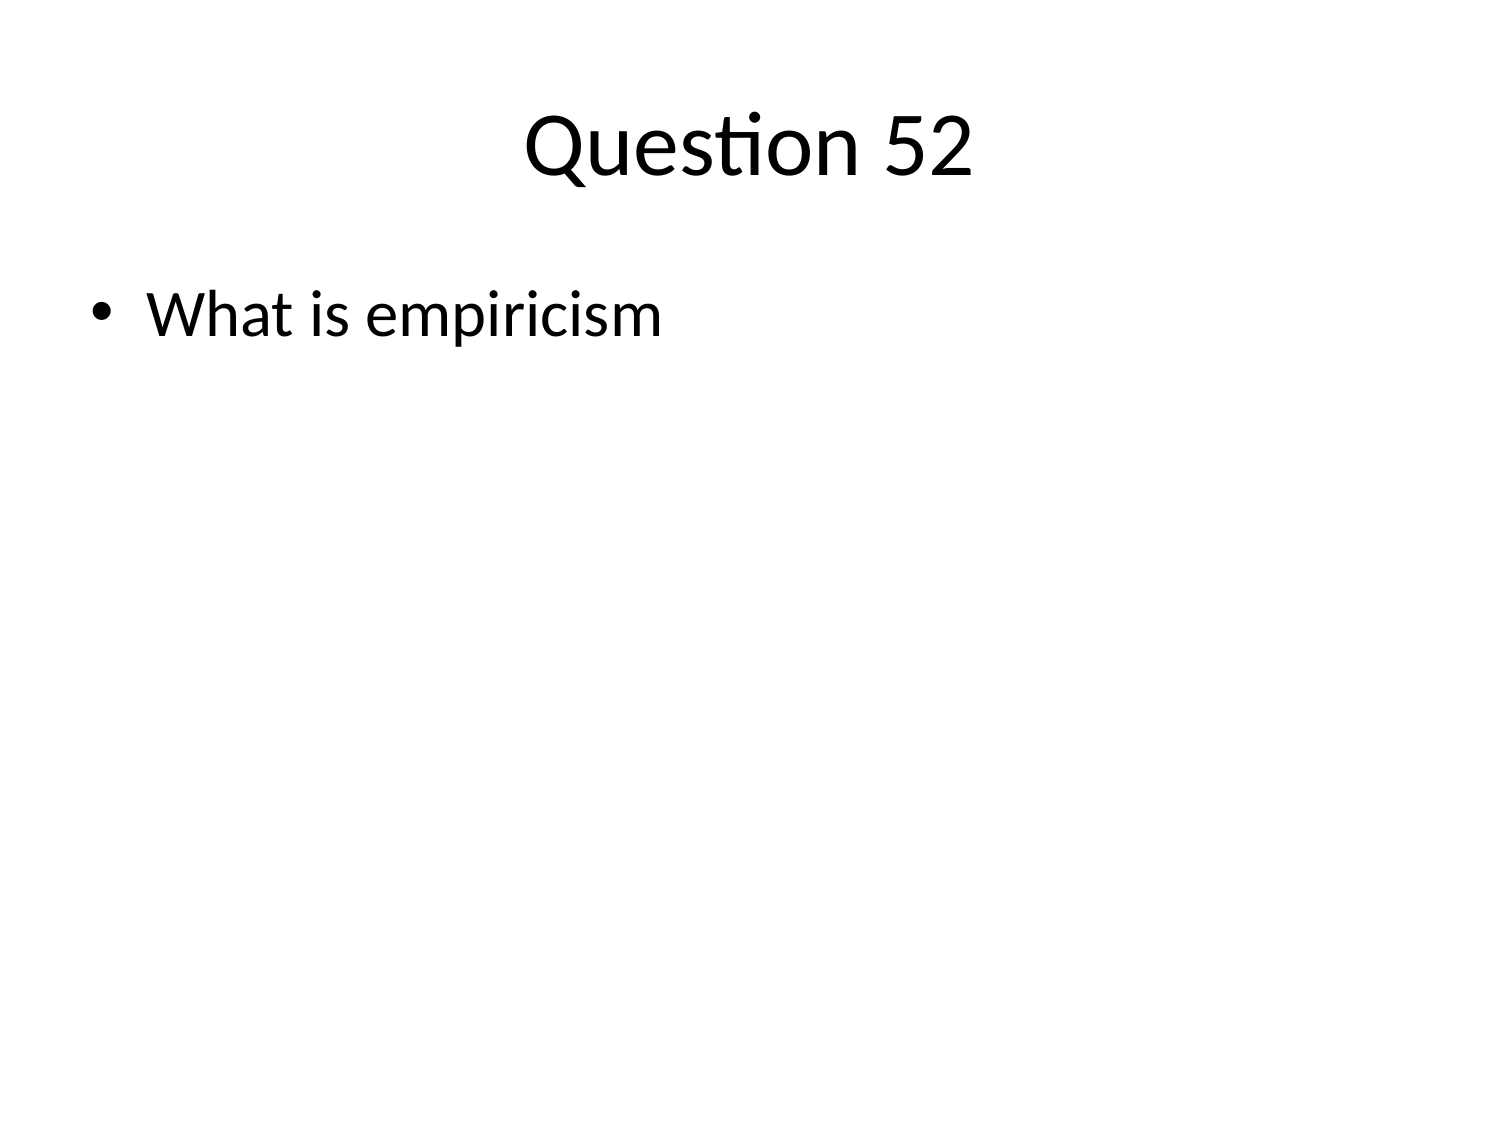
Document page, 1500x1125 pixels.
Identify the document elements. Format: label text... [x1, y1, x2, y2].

list What is empiricism [75, 262, 1425, 1005]
title Question 52 [75, 45, 1425, 233]
